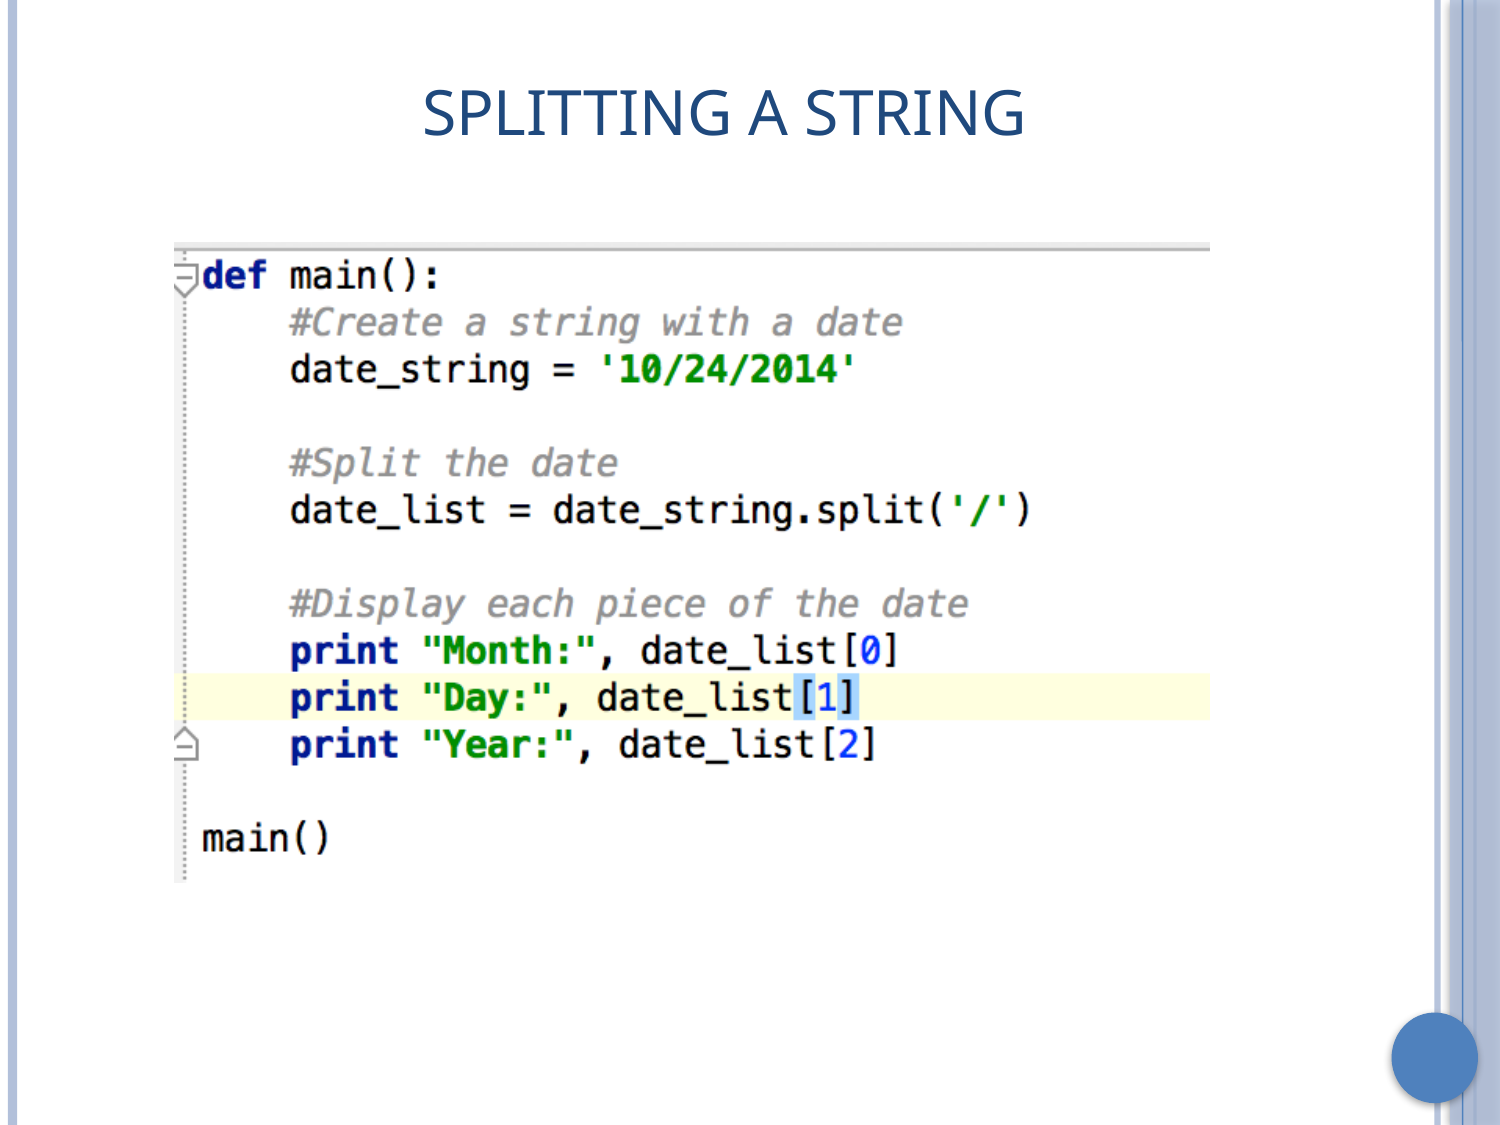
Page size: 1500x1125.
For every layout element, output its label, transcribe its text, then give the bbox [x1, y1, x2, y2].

picture [174, 241, 1210, 884]
title Splitting a String [75, 45, 1375, 175]
